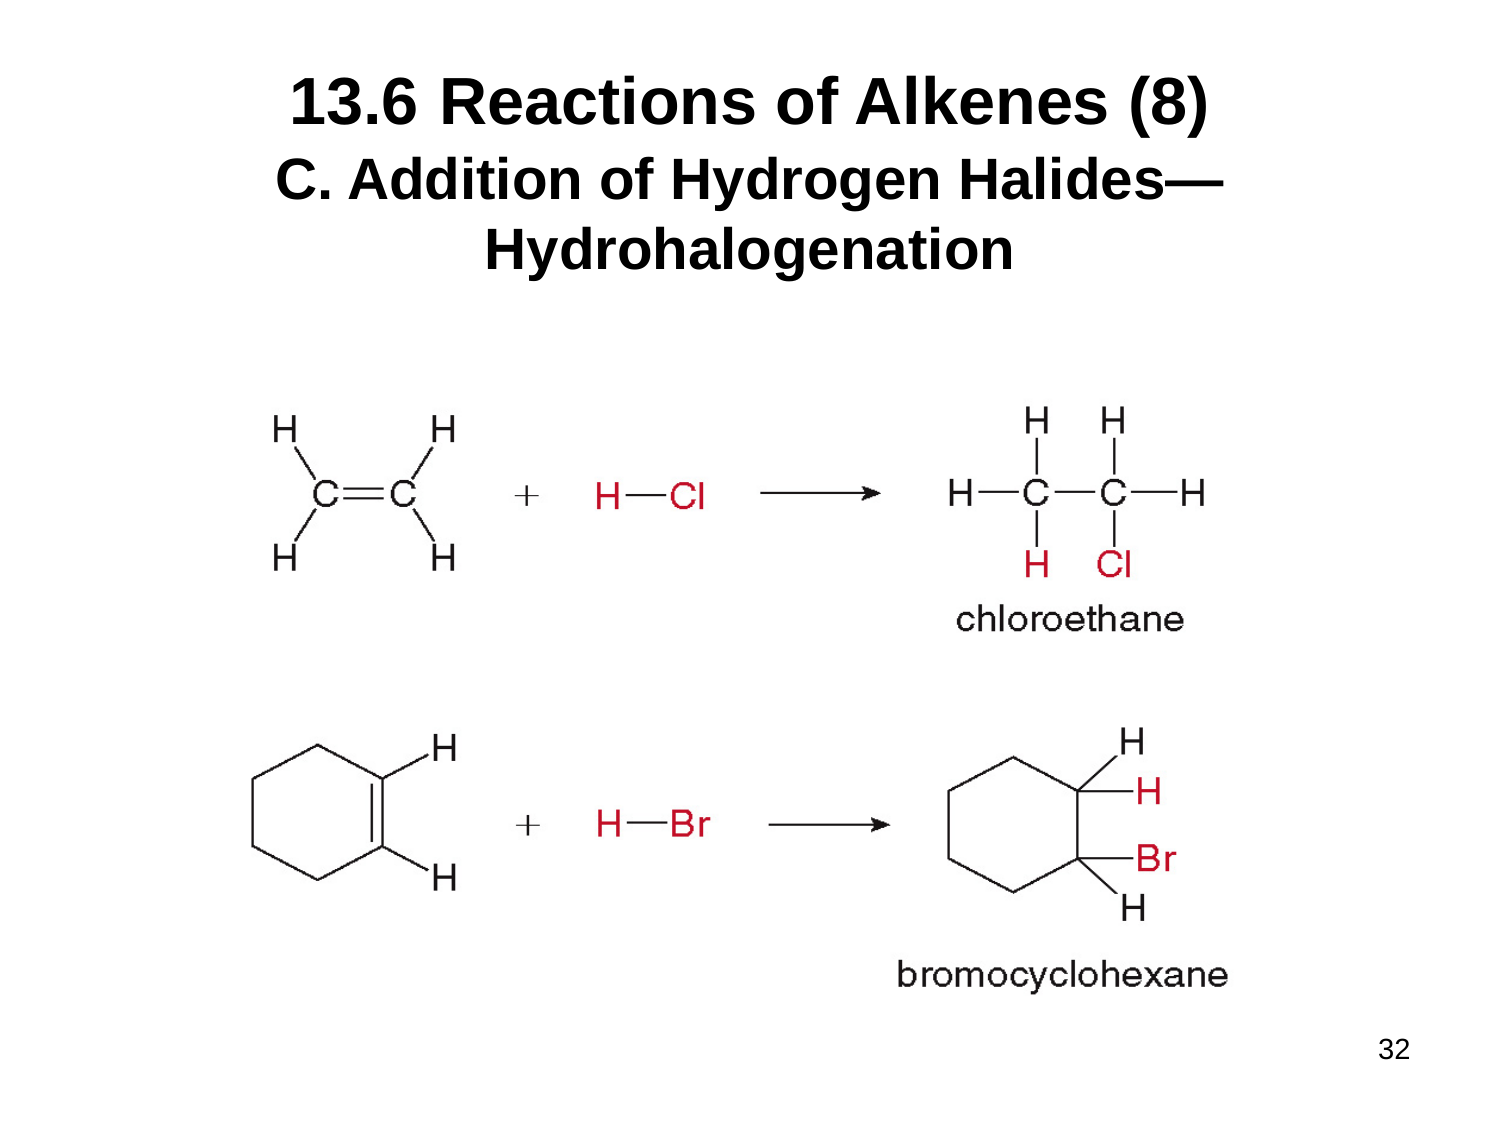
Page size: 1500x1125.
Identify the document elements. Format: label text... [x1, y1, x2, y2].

list C. Addition of Hydrogen Halides— Hydrohalogenation [123, 133, 1377, 281]
picture [241, 373, 1255, 1002]
title 13.6 Reactions of Alkenes (8) [75, 69, 1425, 126]
